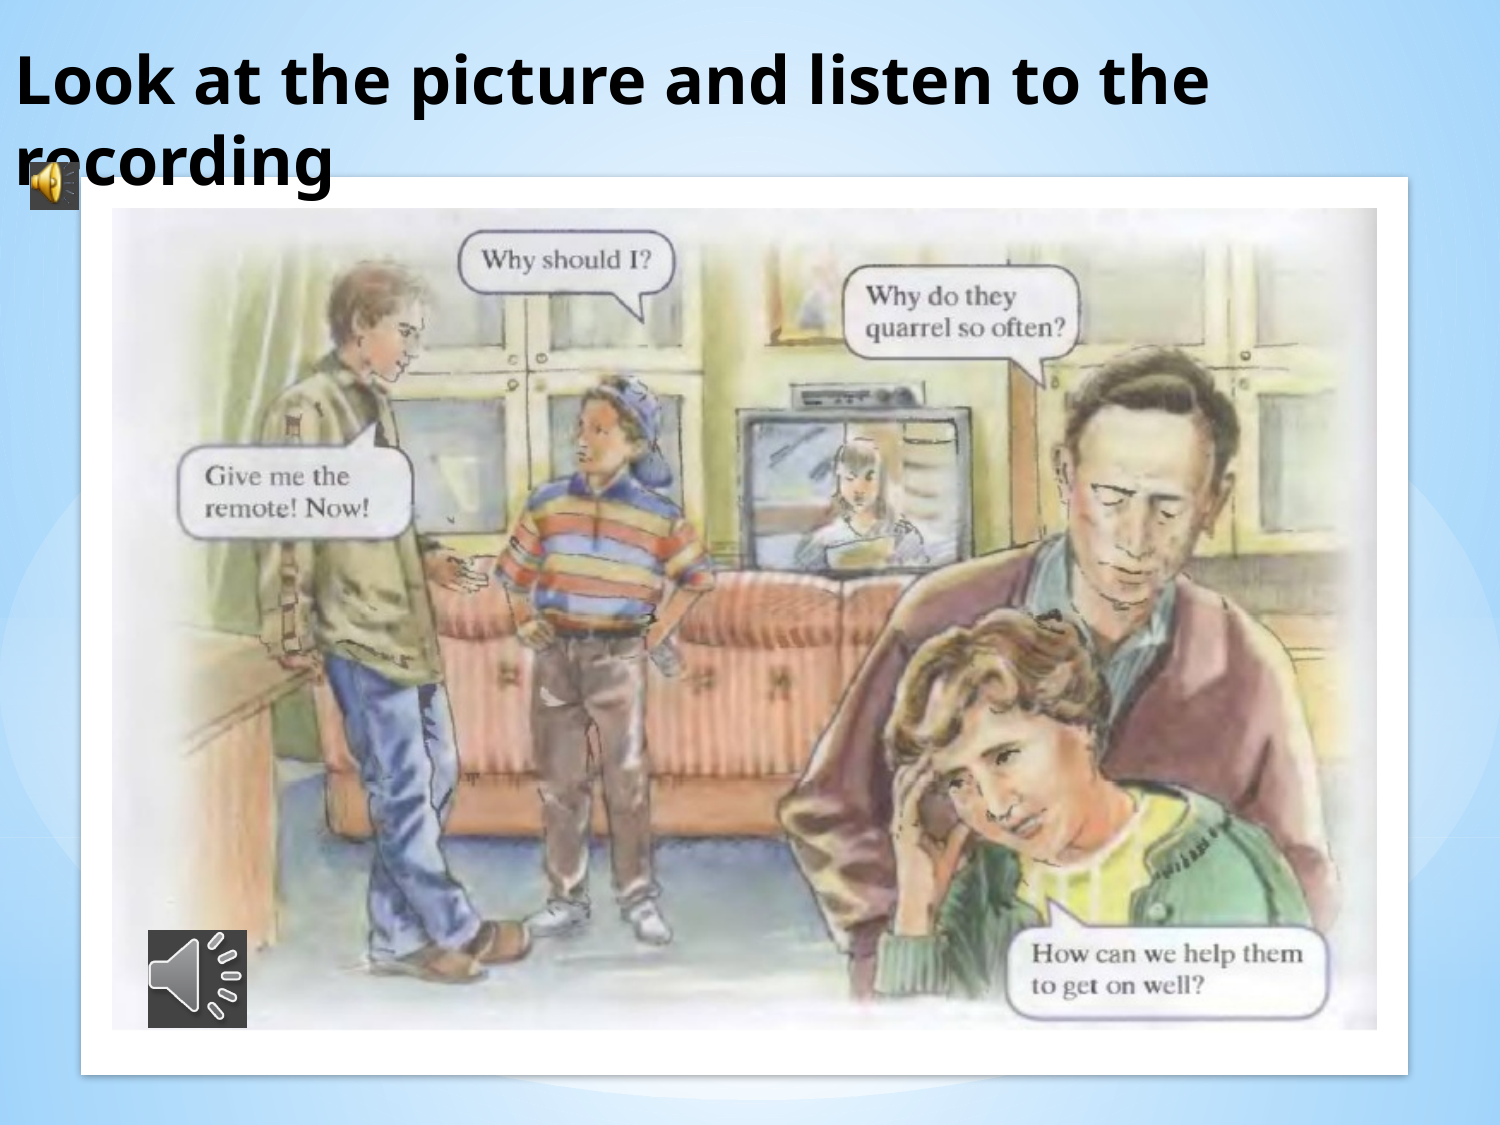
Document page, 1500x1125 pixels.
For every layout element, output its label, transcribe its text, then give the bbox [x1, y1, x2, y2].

picture [29, 160, 80, 212]
picture [147, 928, 248, 1029]
text_box Look at the picture and listen to the recording [0, 30, 1500, 206]
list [111, 207, 1378, 1044]
